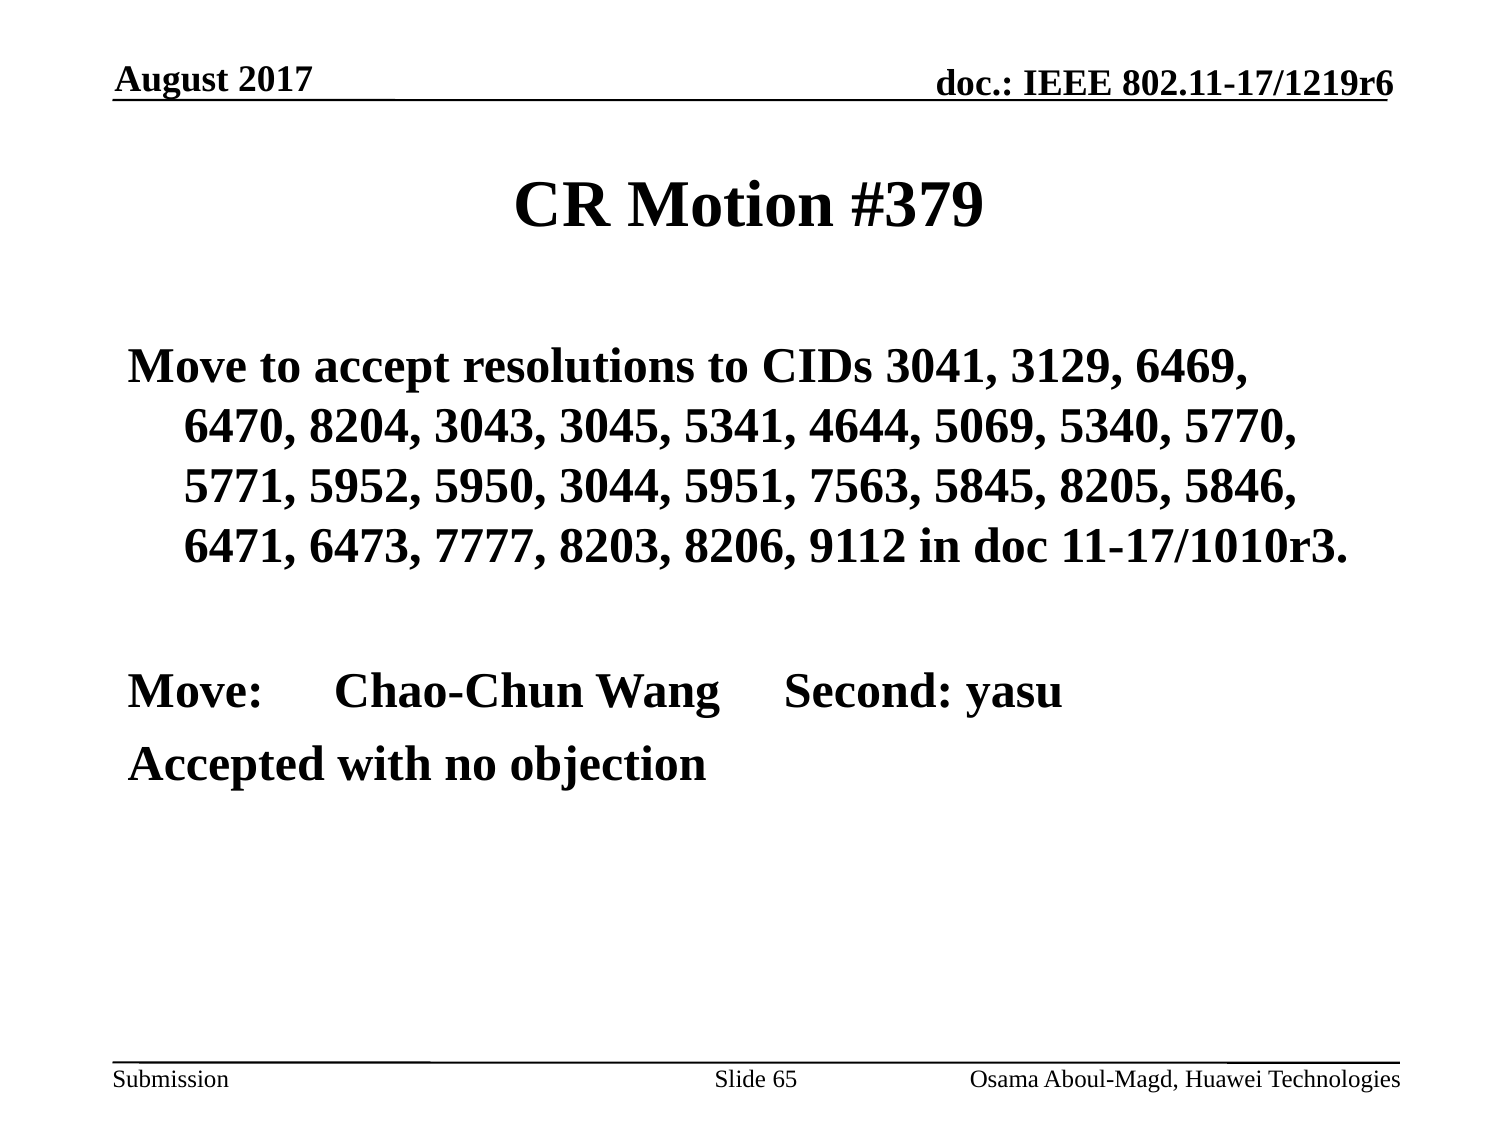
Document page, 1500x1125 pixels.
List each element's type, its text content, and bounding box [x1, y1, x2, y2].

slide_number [114, 54, 423, 100]
footer Osama Aboul-Magd, Huawei Technologies [878, 1061, 1402, 1093]
title CR Motion #379 [112, 112, 1388, 288]
slide_number Slide 65 [712, 1061, 800, 1123]
list Move to accept resolutions to CIDs 3041, 3129, 6469, 6470, 8204, 3043, 3045, 5341, 4644, 5069, 5340, 5770, 5771, 5952, 5950, 3044, 5951, 7563, 5845, 8205, 5846, 6471, 6473, 7777, 8203, 8206, 9112 in doc 11-17/1010r3. Move: Chao-Chun Wang Second: yasu Accepted with no objection [112, 324, 1388, 1000]
